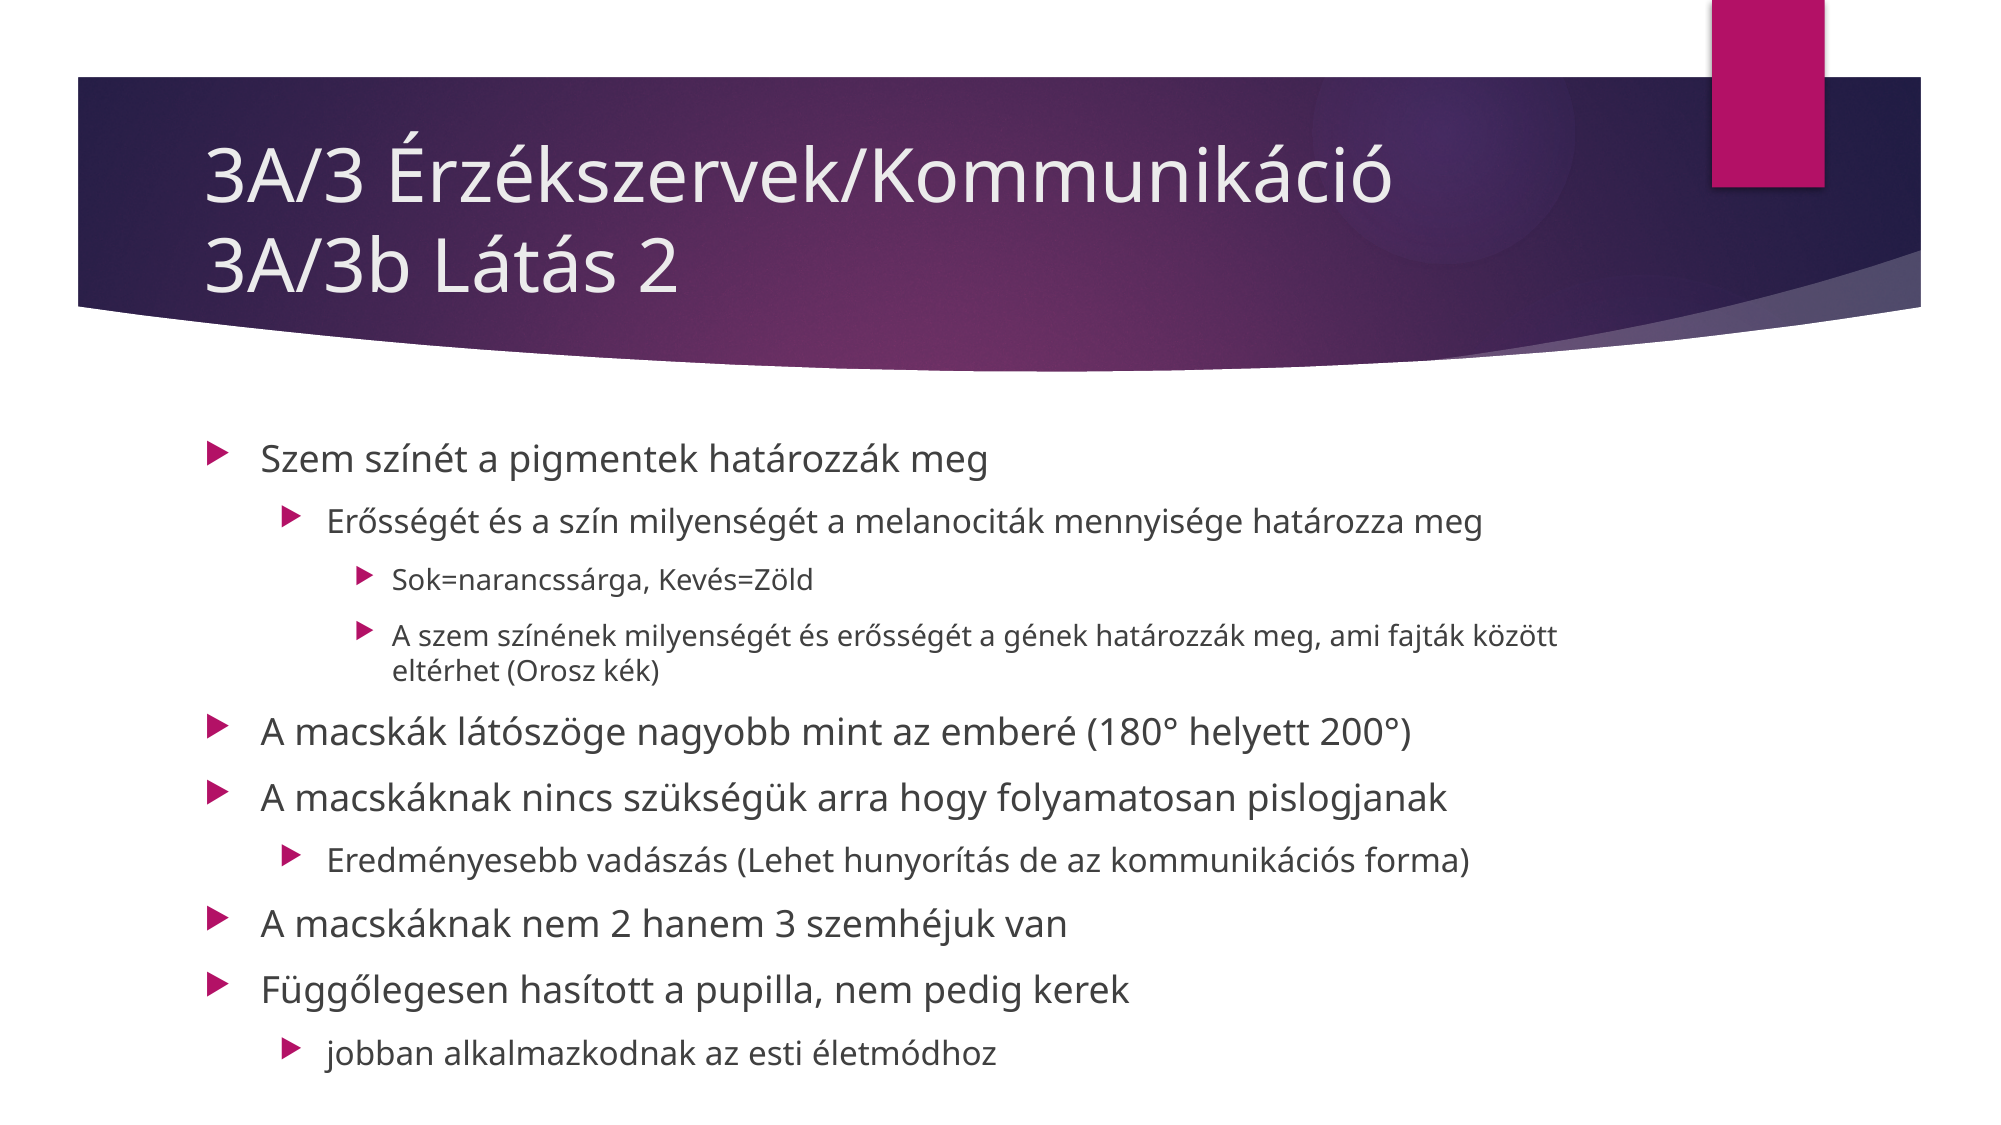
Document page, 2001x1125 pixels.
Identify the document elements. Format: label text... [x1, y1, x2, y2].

list Szem színét a pigmentek határozzák meg Erősségét és a szín milyenségét a melanociták mennyisége határozza meg Sok=narancssárga, Kevés=Zöld A szem színének milyenségét és erősségét a gének határozzák meg, ami fajták között eltérhet (Orosz kék) A macskák látószöge nagyobb mint az emberé (180° helyett 200°) A macskáknak nincs szükségük arra hogy folyamatosan pislogjanak Eredményesebb vadászás (Lehet hunyorítás de az kommunikációs forma) A macskáknak nem 2 hanem 3 szemhéjuk van Függőlegesen hasított a pupilla, nem pedig kerek jobban alkalmazkodnak az esti életmódhoz [189, 427, 1638, 1086]
title 3A/3 Érzékszervek/Kommunikáció 3A/3b Látás 2 [189, 159, 1627, 276]
